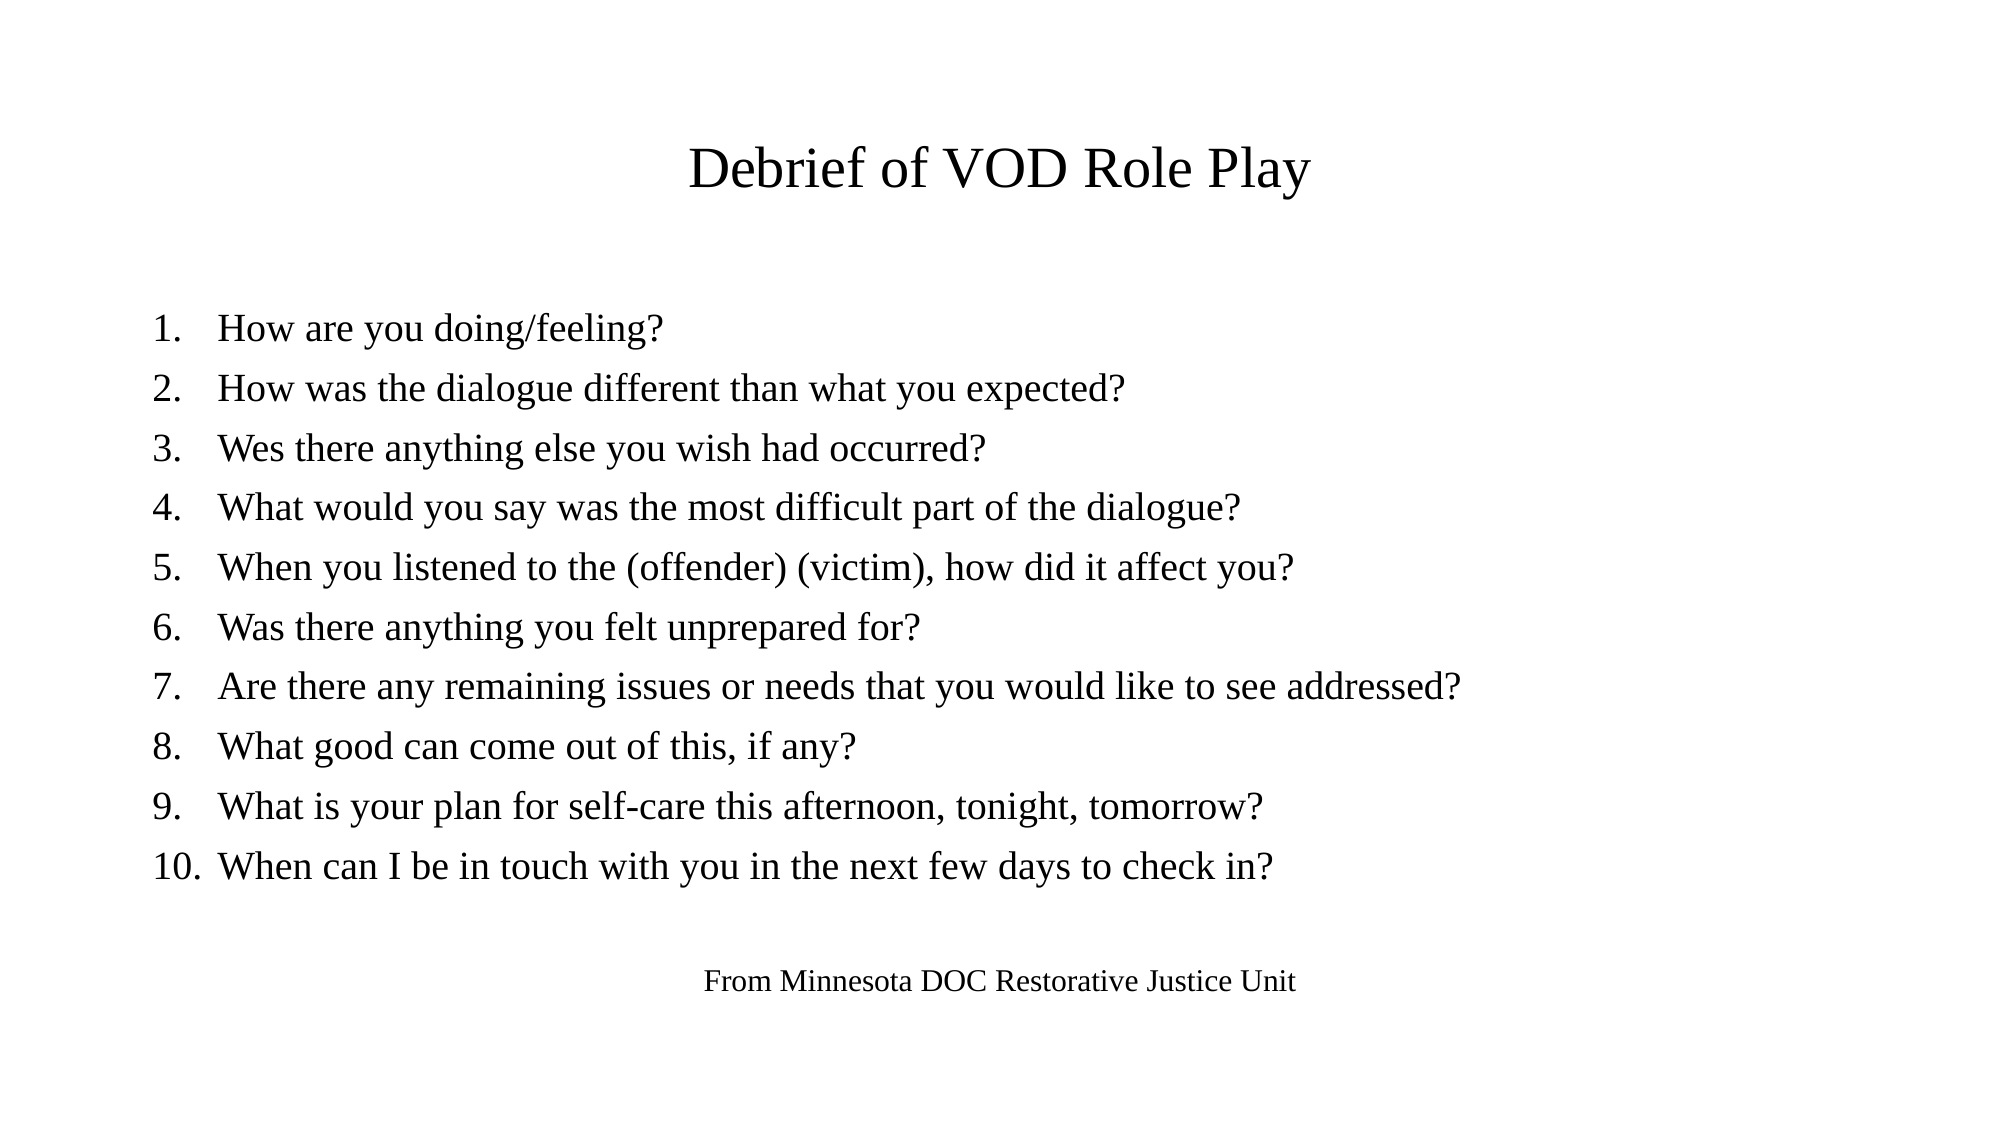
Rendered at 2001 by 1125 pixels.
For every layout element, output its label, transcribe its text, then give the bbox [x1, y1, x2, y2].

title Debrief of VOD Role Play [137, 59, 1863, 278]
list How are you doing/feeling? How was the dialogue different than what you expected? Wes there anything else you wish had occurred? What would you say was the most difficult part of the dialogue? When you listened to the (offender) (victim), how did it affect you? Was there anything you felt unprepared for? Are there any remaining issues or needs that you would like to see addressed? What good can come out of this, if any? What is your plan for self-care this afternoon, tonight, tomorrow? When can I be in touch with you in the next few days to check in? From Minnesota DOC Restorative Justice Unit [137, 299, 1863, 1014]
